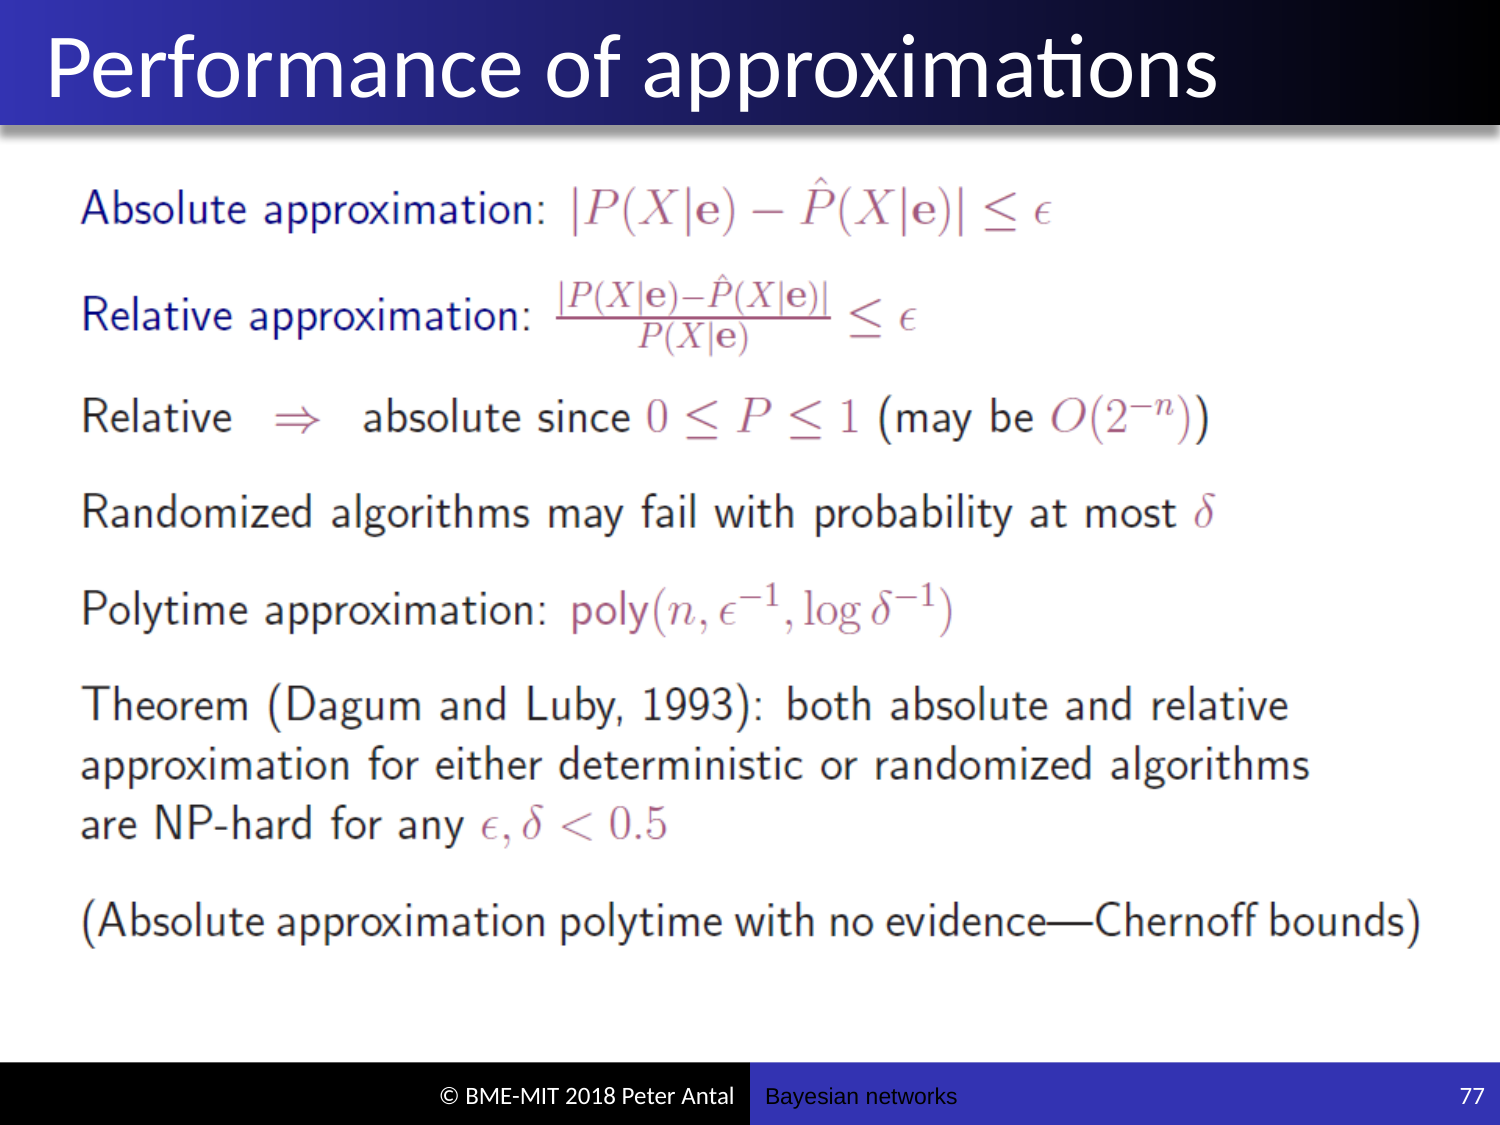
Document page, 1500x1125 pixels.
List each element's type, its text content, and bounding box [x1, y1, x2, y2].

slide_number 77 [1325, 1065, 1500, 1125]
picture [74, 171, 1426, 963]
footer Bayesian networks [750, 1065, 1325, 1125]
title Performance of approximations [0, 0, 1478, 123]
